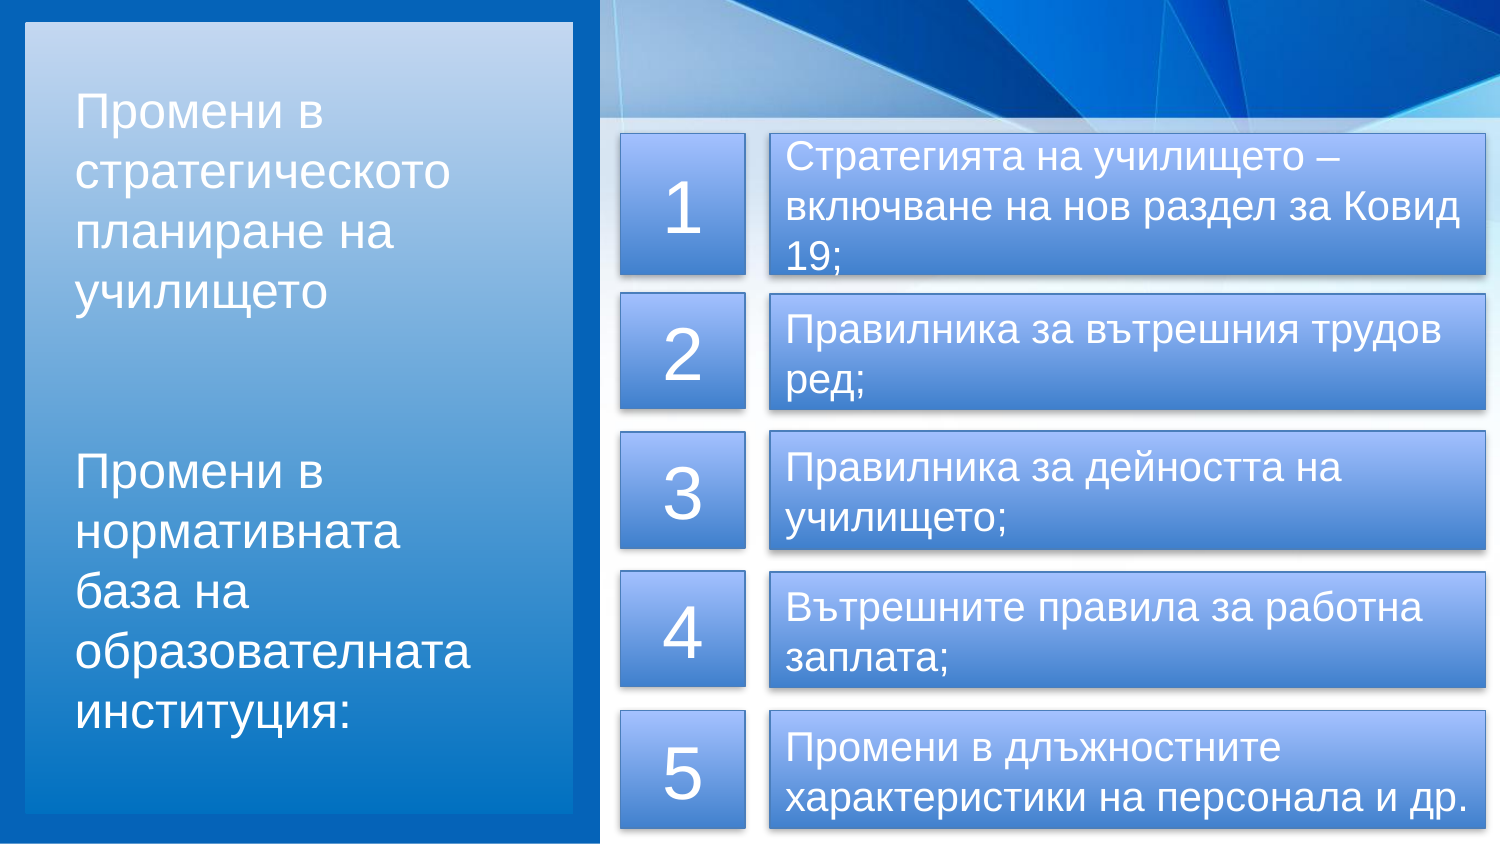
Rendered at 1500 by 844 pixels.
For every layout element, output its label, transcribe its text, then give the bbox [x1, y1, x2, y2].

text_box 1 [620, 133, 746, 275]
text_box [25, 22, 59, 814]
picture [600, 0, 1500, 844]
text_box 5 [620, 710, 746, 829]
title Промени в стратегическото планиране на училищетo Промени в нормативната база на образователната институция: [59, 22, 496, 814]
text_box Правилника за вътрешния трудов ред; [769, 293, 1486, 410]
text_box Стратегията на училището – включване на нов раздел за Ковид 19; [769, 133, 1486, 275]
text_box 4 [620, 570, 746, 687]
text_box Вътрешните правила за работна заплата; [769, 571, 1486, 688]
text_box 3 [620, 431, 746, 549]
text_box Правилника за дейността на училището; [769, 430, 1486, 550]
text_box Промени в длъжностните характеристики на персонала и др. [769, 710, 1486, 829]
text_box 2 [620, 292, 746, 409]
text_box [496, 22, 573, 814]
